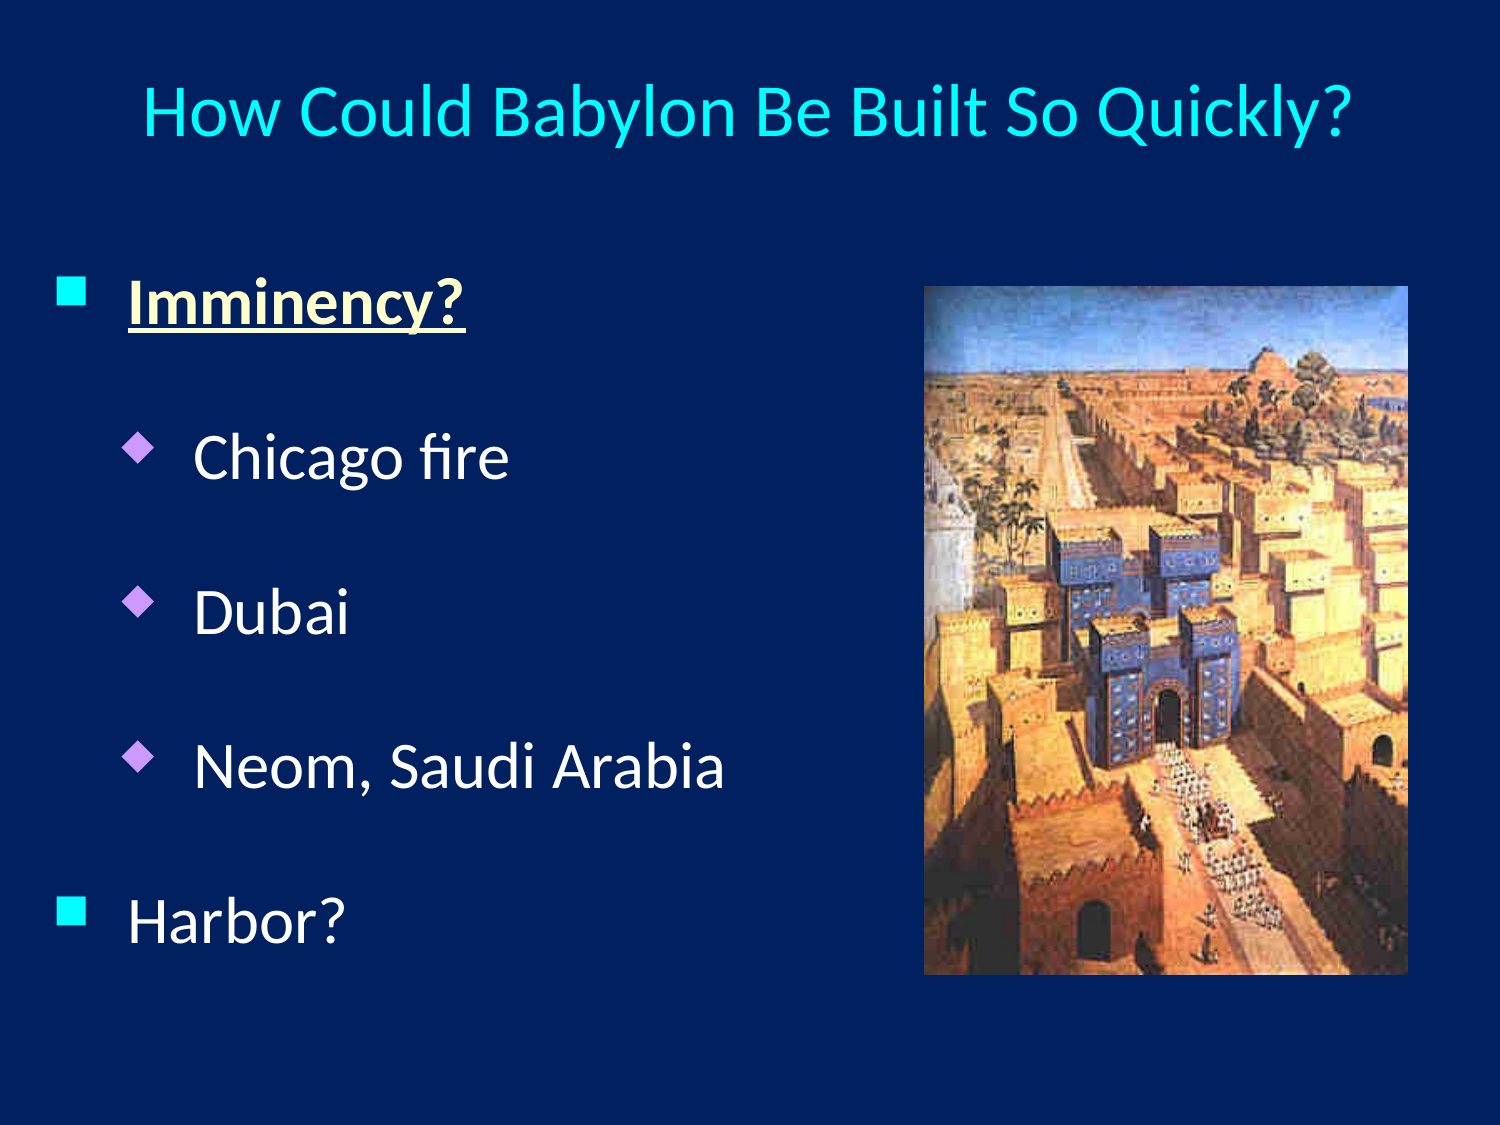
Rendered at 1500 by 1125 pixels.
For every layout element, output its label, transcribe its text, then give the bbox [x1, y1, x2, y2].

picture [924, 285, 1408, 976]
title How Could Babylon Be Built So Quickly? [0, 37, 1500, 175]
list Imminency? Chicago fire Dubai Neom, Saudi Arabia Harbor? [37, 249, 826, 1013]
